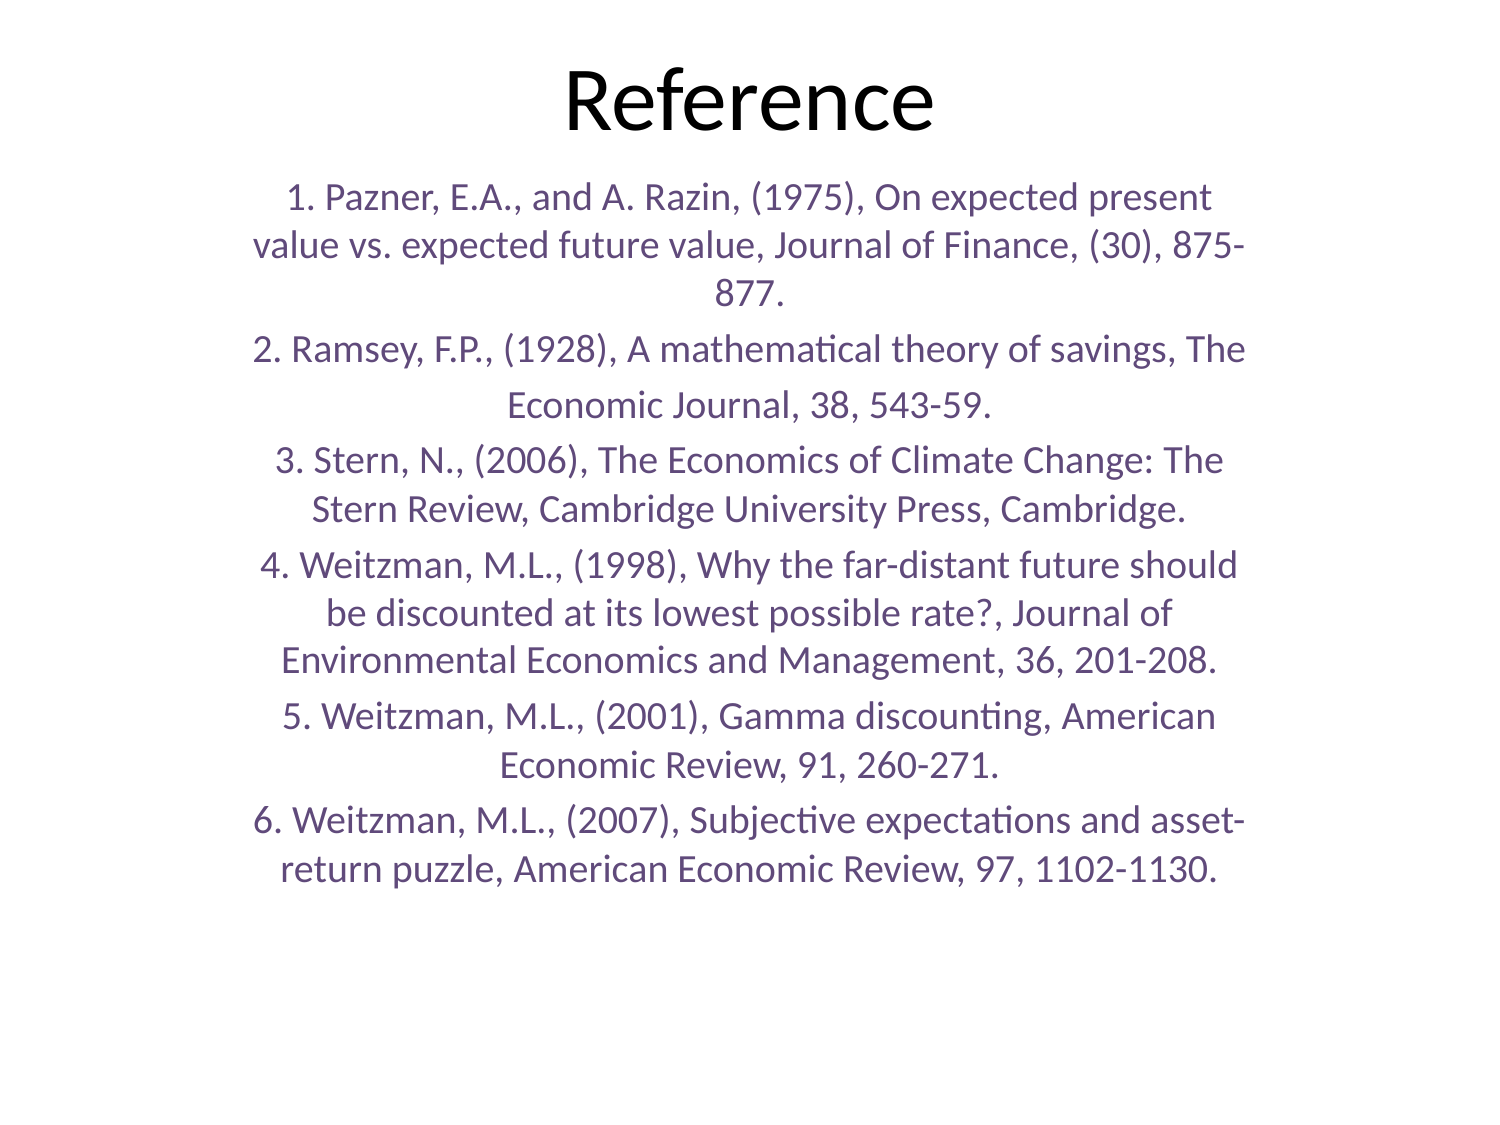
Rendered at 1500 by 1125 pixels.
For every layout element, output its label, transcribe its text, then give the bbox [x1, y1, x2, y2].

title Reference [112, 24, 1388, 163]
subtitle 1. Pazner, E.A., and A. Razin, (1975), On expected present value vs. expected future value, Journal of Finance, (30), 875-877. 2. Ramsey, F.P., (1928), A mathematical theory of savings, The Economic Journal, 38, 543-59. 3. Stern, N., (2006), The Economics of Climate Change: The Stern Review, Cambridge University Press, Cambridge. 4. Weitzman, M.L., (1998), Why the far-distant future should be discounted at its lowest possible rate?, Journal of Environmental Economics and Management, 36, 201-208. 5. Weitzman, M.L., (2001), Gamma discounting, American Economic Review, 91, 260-271. 6. Weitzman, M.L., (2007), Subjective expectations and asset-return puzzle, American Economic Review, 97, 1102-1130. [225, 162, 1275, 1038]
